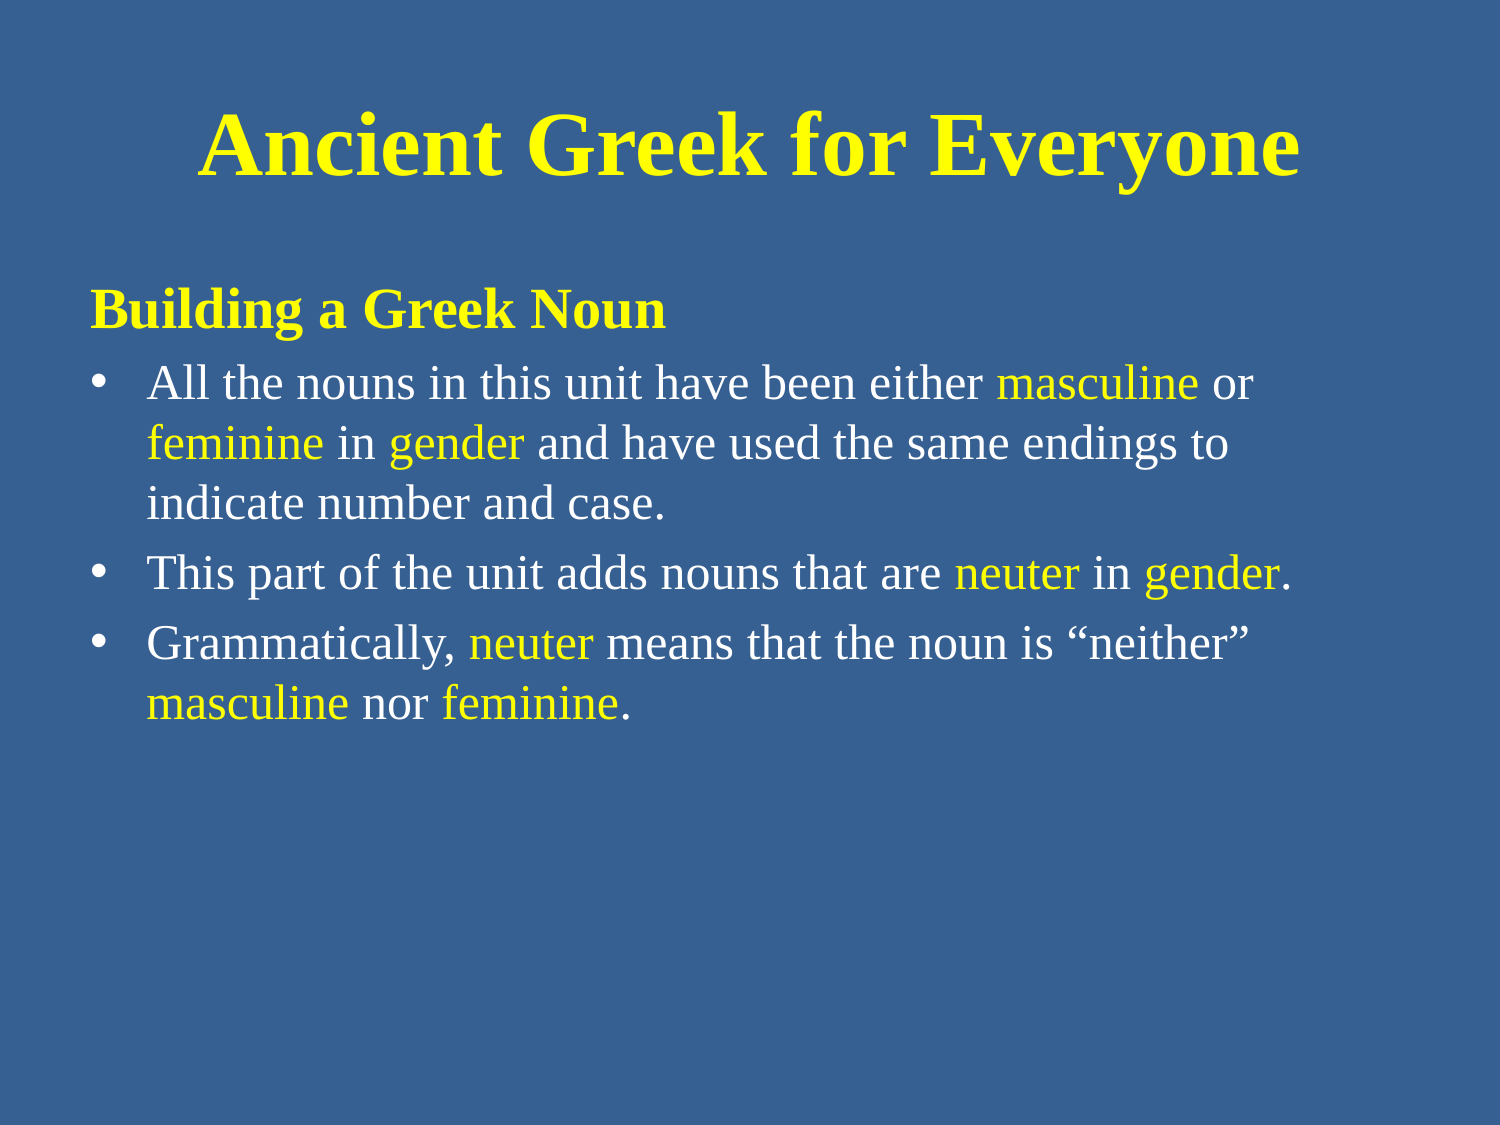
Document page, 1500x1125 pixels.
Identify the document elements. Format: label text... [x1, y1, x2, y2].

title Ancient Greek for Everyone [75, 45, 1425, 233]
list Building a Greek Noun All the nouns in this unit have been either masculine or feminine in gender and have used the same endings to indicate number and case. This part of the unit adds nouns that are neuter in gender. Grammatically, neuter means that the noun is “neither” masculine nor feminine. [75, 262, 1350, 1063]
